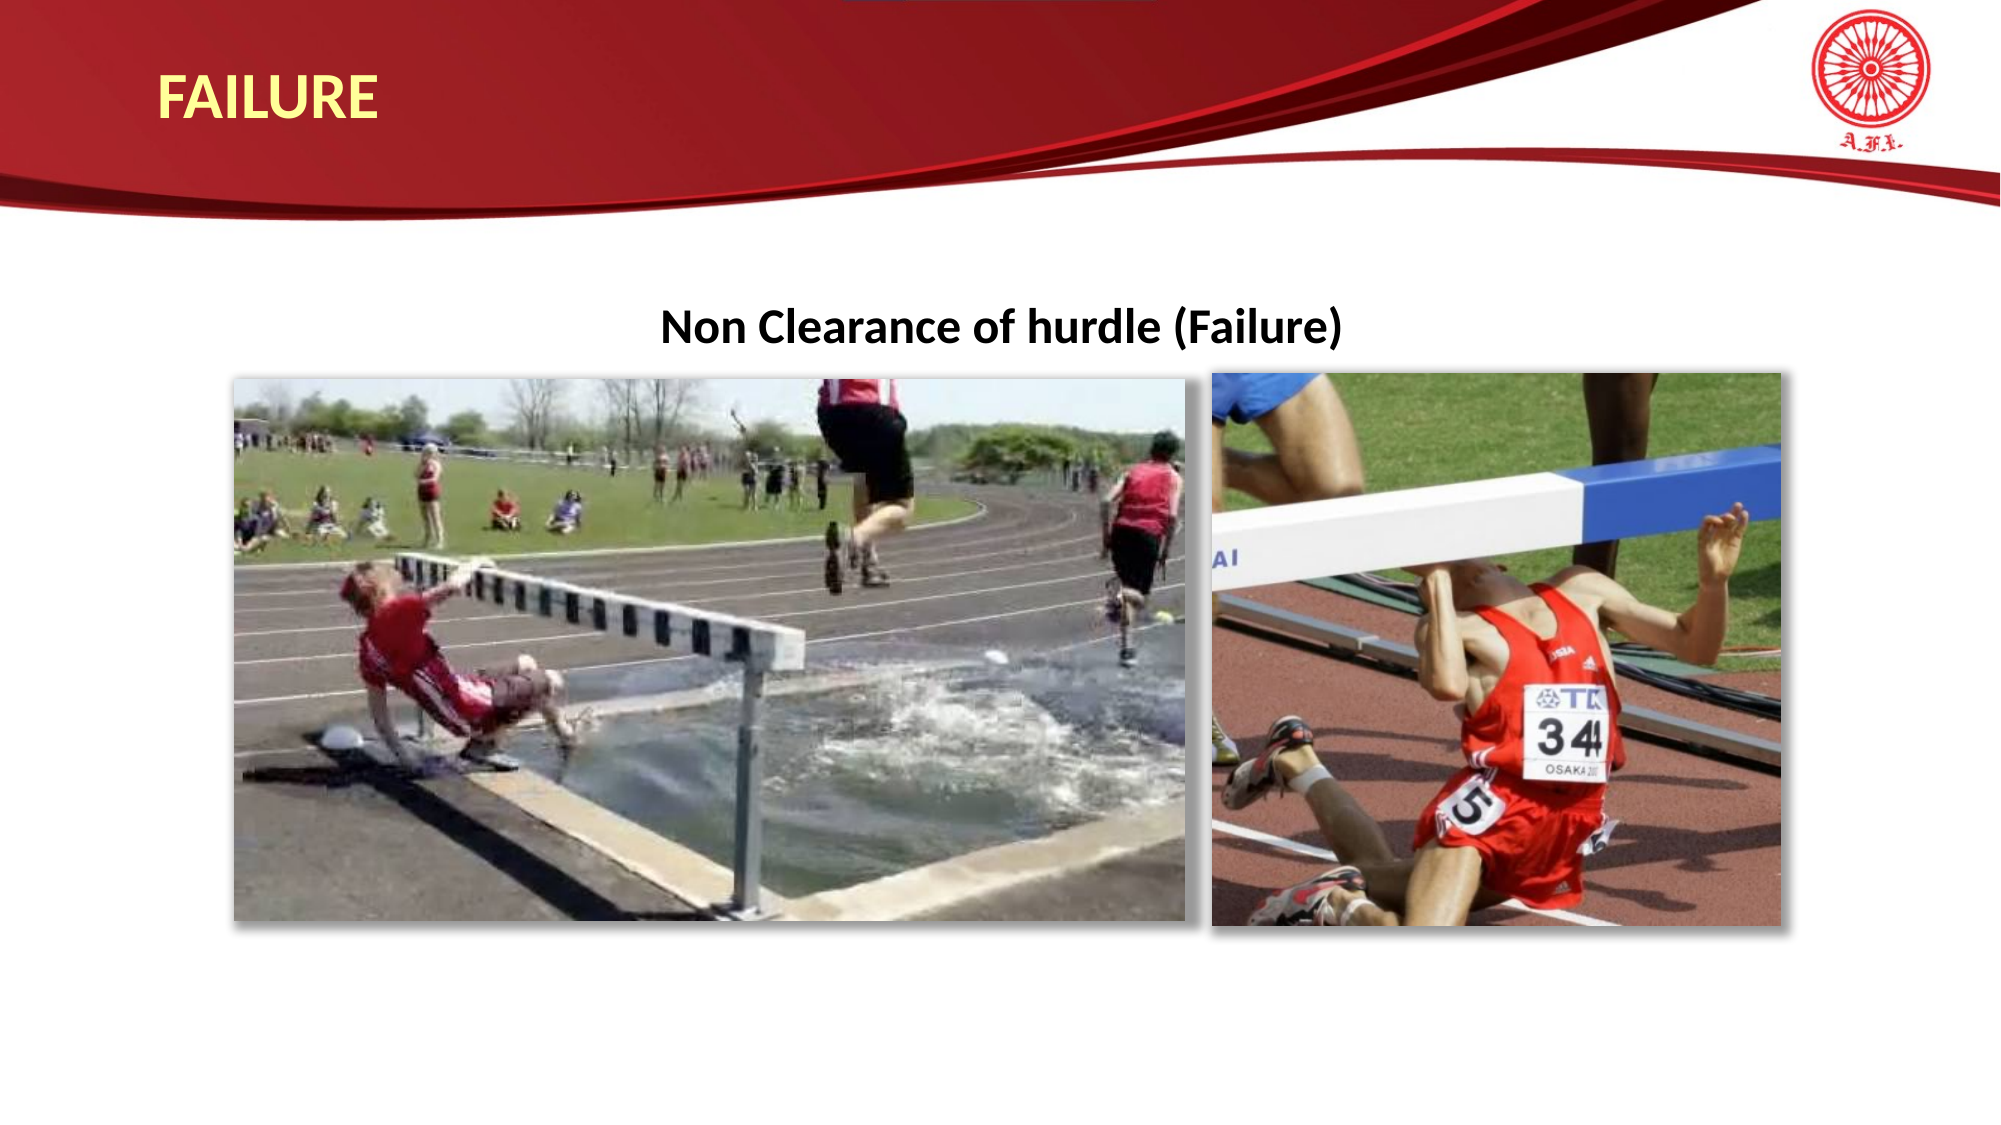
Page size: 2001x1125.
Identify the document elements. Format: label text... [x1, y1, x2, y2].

picture [0, 0, 2001, 1125]
text_box Failure [142, 54, 1271, 141]
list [234, 379, 1185, 921]
title Non Clearance of hurdle (Failure) [409, 218, 1595, 374]
